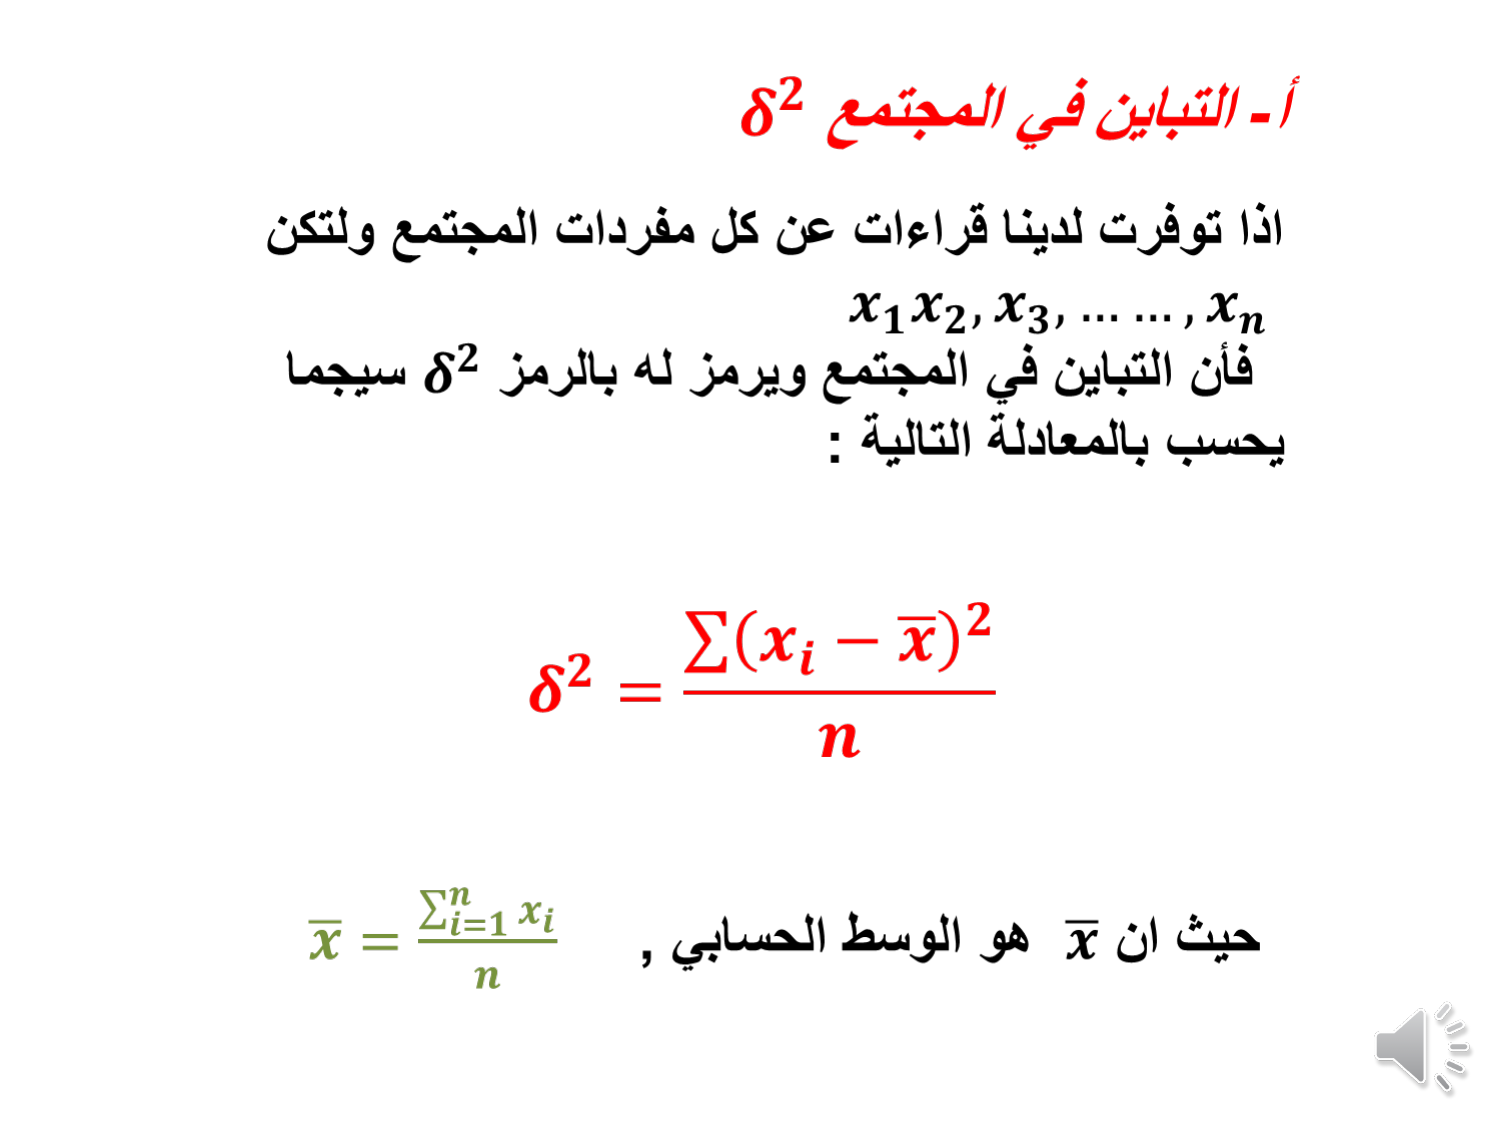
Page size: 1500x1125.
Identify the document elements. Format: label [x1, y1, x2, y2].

text_box [262, 871, 1275, 997]
text_box [237, 587, 1300, 767]
picture [1374, 999, 1476, 1101]
text_box [237, 62, 1300, 161]
text_box [162, 187, 1300, 558]
